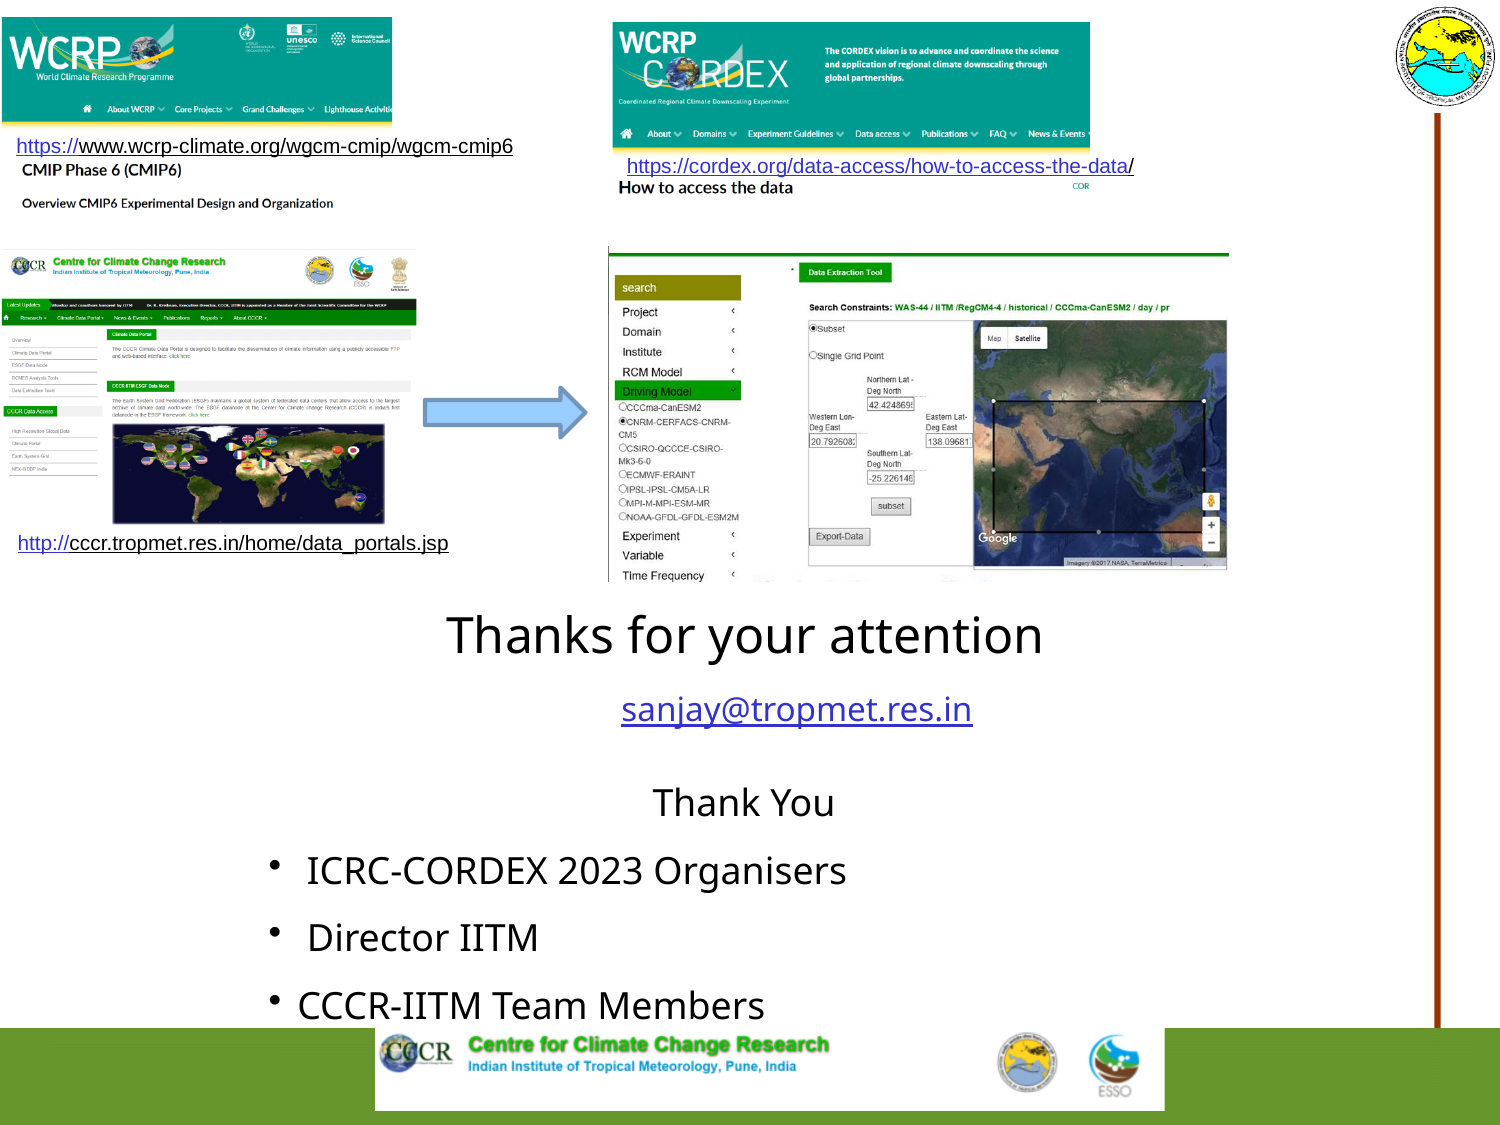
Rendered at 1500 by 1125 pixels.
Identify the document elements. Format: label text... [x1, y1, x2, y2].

text_box Thank You ICRC-CORDEX 2023 Organisers Director IITM CCCR-IITM Team Members [76, 726, 1412, 1026]
picture [1, 249, 417, 526]
text_box http://cccr.tropmet.res.in/home/data_portals.jsp [2, 522, 480, 562]
picture [1, 17, 393, 214]
text_box https://www.wcrp-climate.org/wgcm-cmip/wgcm-cmip6 [396, 125, 538, 165]
text_box https://cordex.org/data-access/how-to-access-the-data/ [1095, 145, 1165, 185]
picture [1389, 0, 1500, 113]
text_box [422, 385, 588, 440]
picture [612, 21, 1091, 201]
picture [608, 246, 1230, 583]
picture [0, 1024, 1500, 1125]
text_box Thanks for your attention Email: sanjay@tropmet.res.in [425, 596, 1067, 726]
